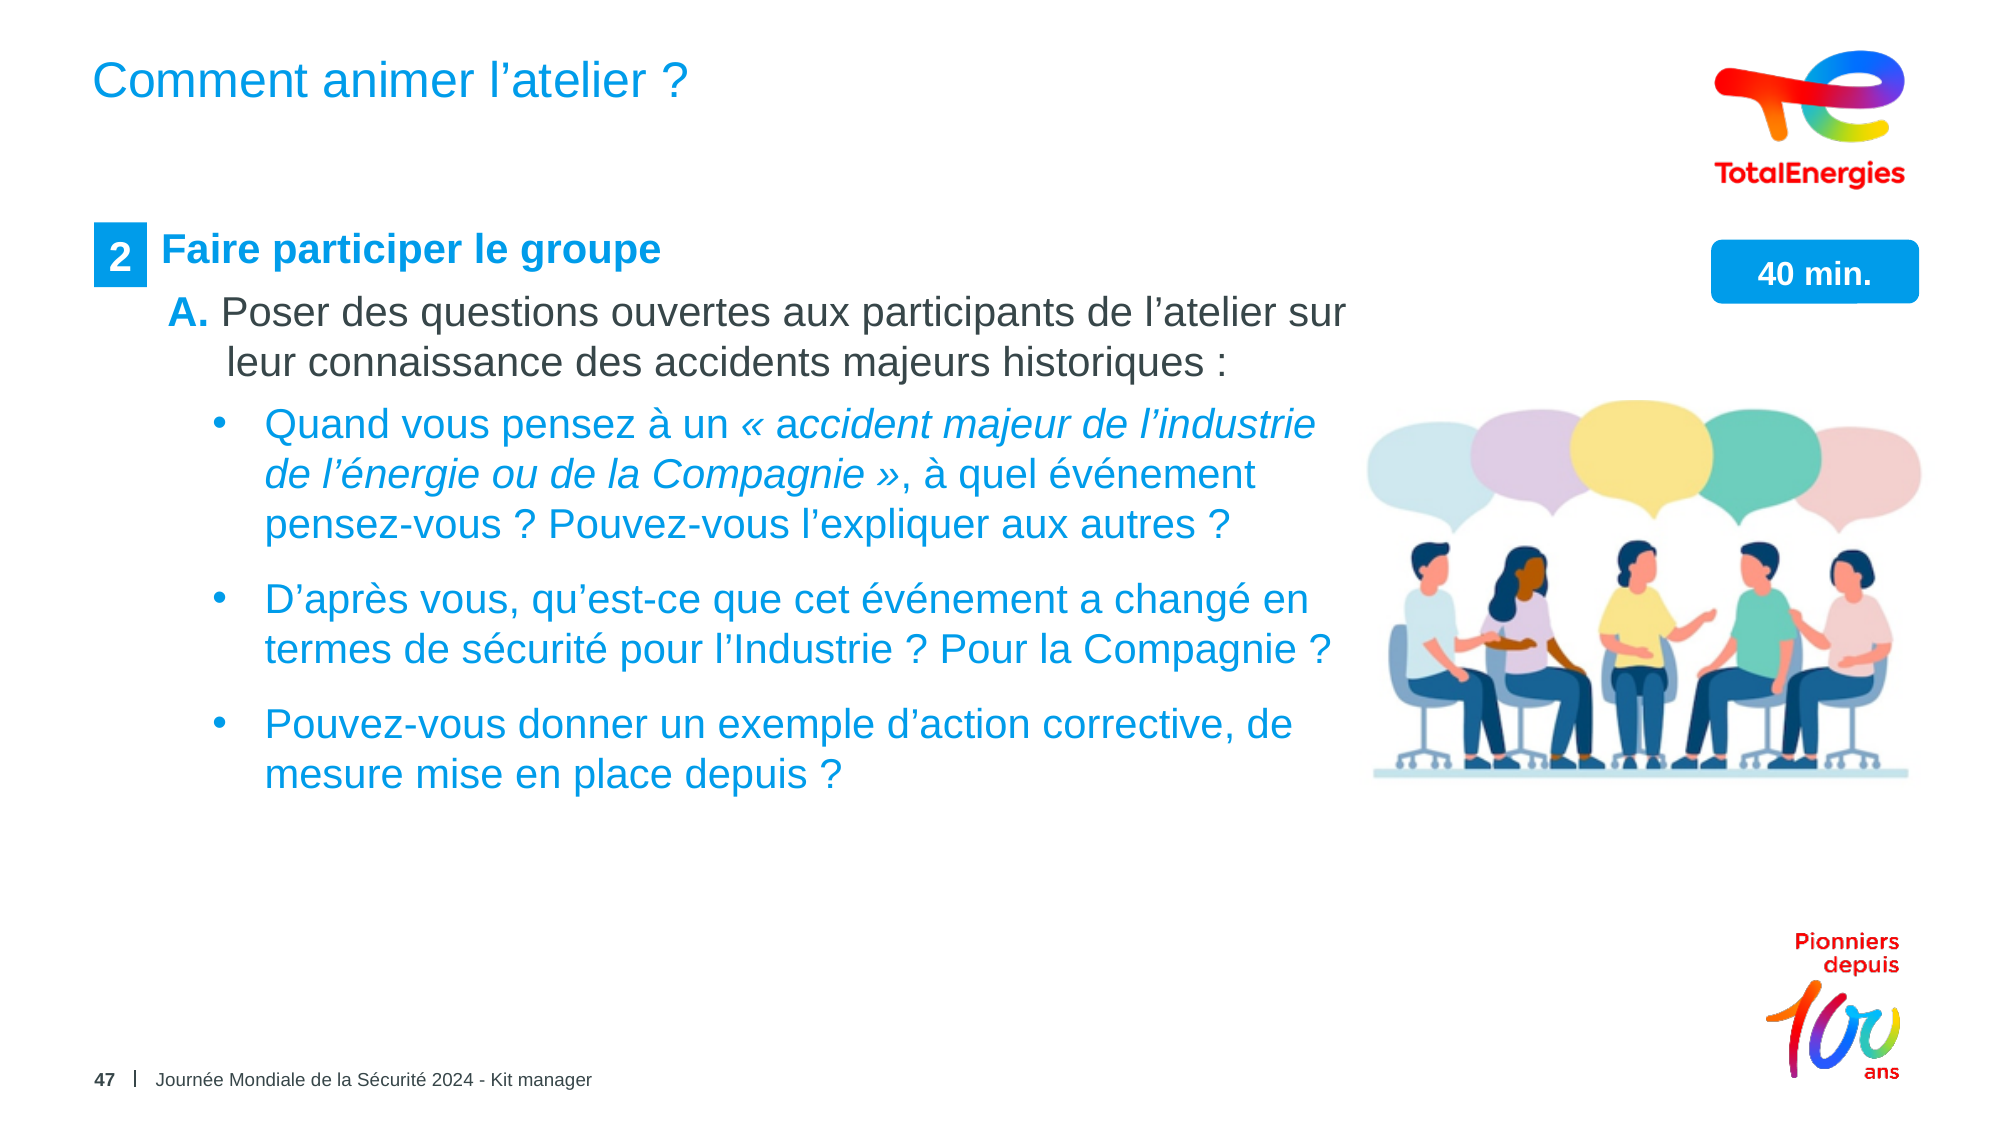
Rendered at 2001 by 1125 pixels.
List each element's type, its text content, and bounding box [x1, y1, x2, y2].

footer Journée Mondiale de la Sécurité 2024 - Kit manager [140, 1058, 732, 1100]
picture [1750, 917, 1916, 1095]
picture [1345, 400, 1956, 801]
text_box 40 min. [1710, 239, 1920, 305]
text_box 2 [94, 222, 147, 288]
title Comment animer l’atelier ? [77, 39, 1672, 206]
slide_number 47 [35, 1058, 131, 1100]
list Faire participer le groupe A. Poser des questions ouvertes aux participants de l’atelier sur leur connaissance des accidents majeurs historiques : Quand vous pensez à un « accident majeur de l’industrie de l’énergie ou de la Compagnie », à quel événement pensez-vous ? Pouvez-vous l’expliquer aux autres ? D’après vous, qu’est-ce que cet événement a changé en termes de sécurité pour l’Industrie ? Pour la Compagnie ? Pouvez-vous donner un exemple d’action corrective, de mesure mise en place depuis ? [86, 214, 1365, 918]
picture [1688, 24, 1931, 216]
